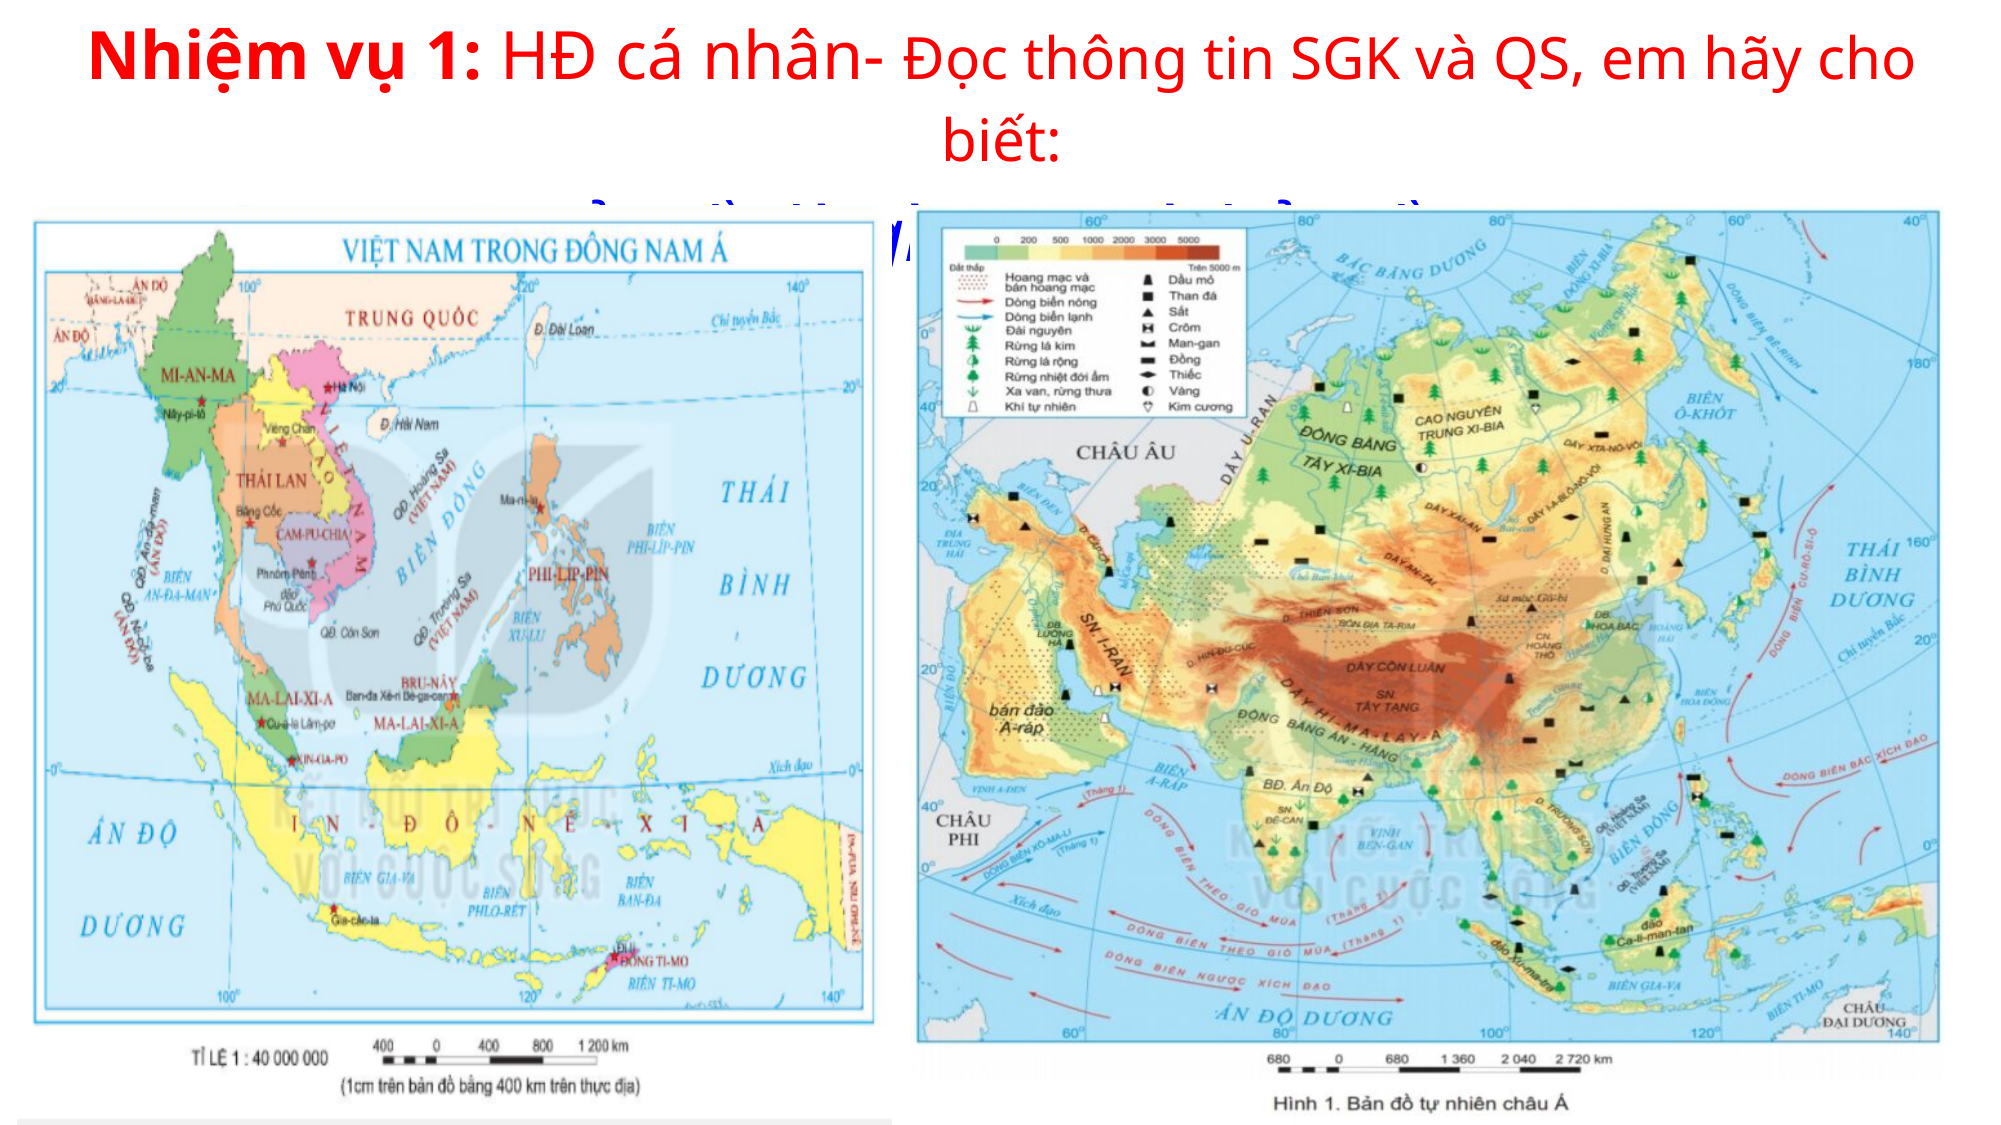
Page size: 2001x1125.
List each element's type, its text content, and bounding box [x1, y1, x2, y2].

picture [910, 205, 1944, 1125]
text_box Nhiệm vụ 1: HĐ cá nhân- Đọc thông tin SGK và QS, em hãy cho biết: Bản đồ là gì? Vai trò bản đồ? [34, 0, 1970, 284]
picture [17, 205, 892, 1125]
